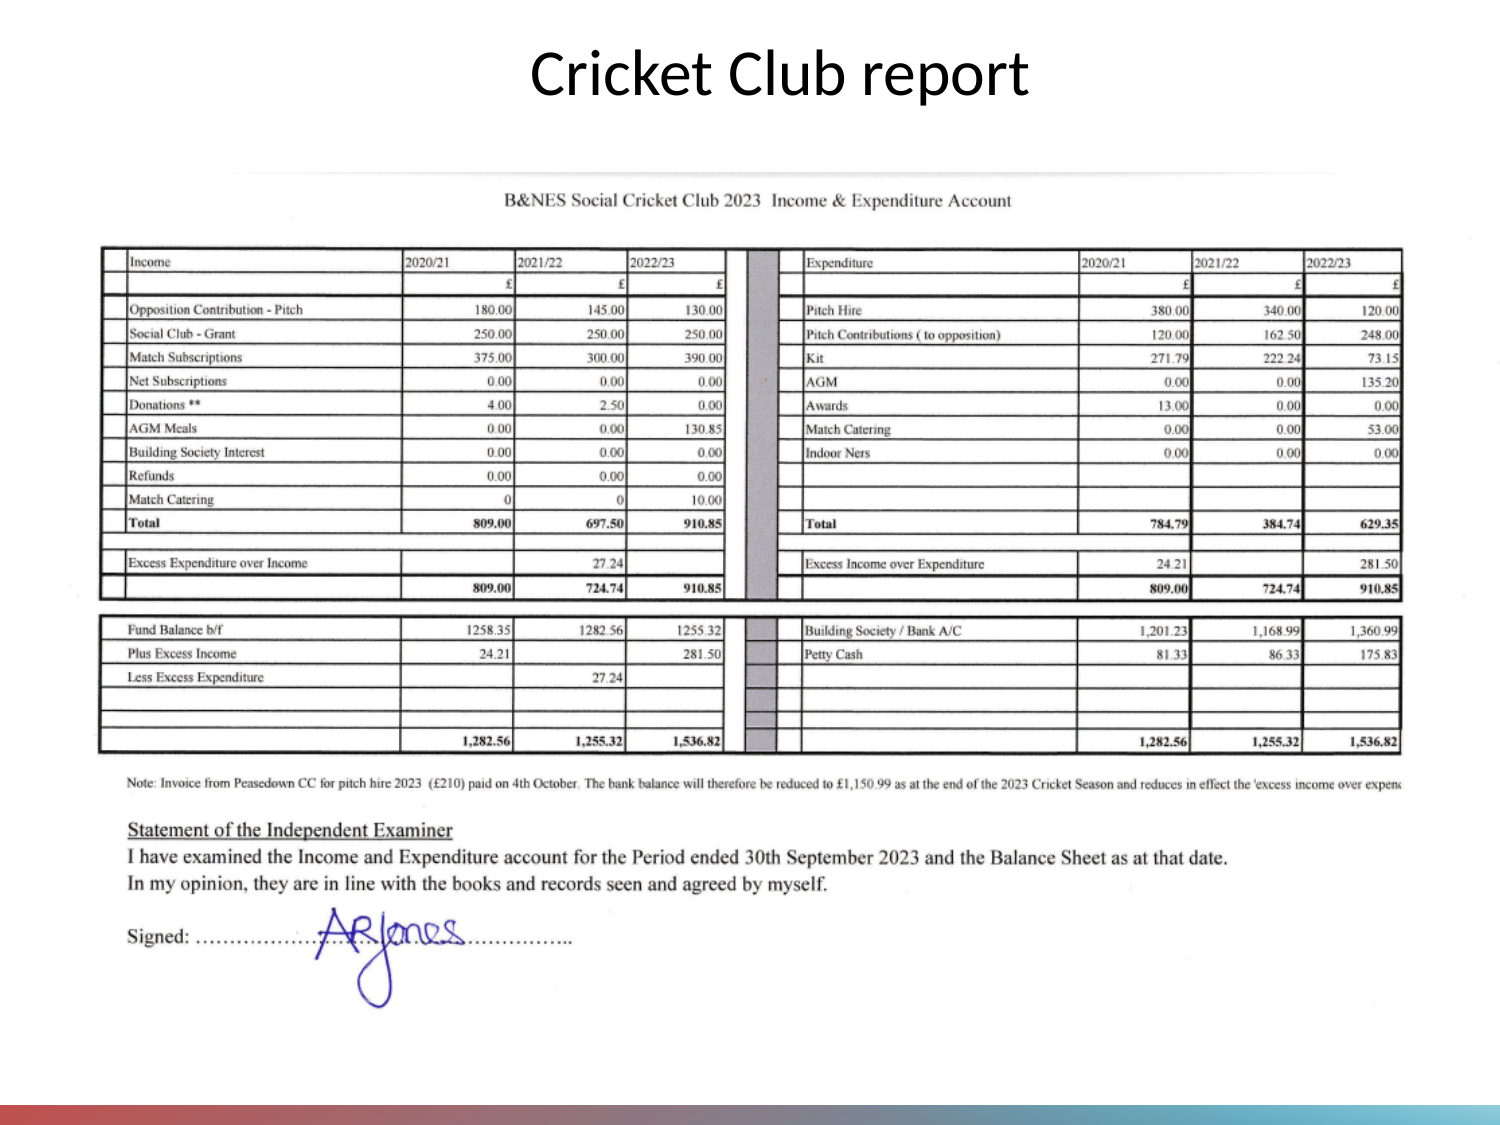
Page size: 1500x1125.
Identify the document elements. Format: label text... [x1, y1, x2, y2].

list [8, 172, 1500, 1018]
title Cricket Club report [515, 30, 1069, 171]
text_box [0, 1105, 1500, 1125]
